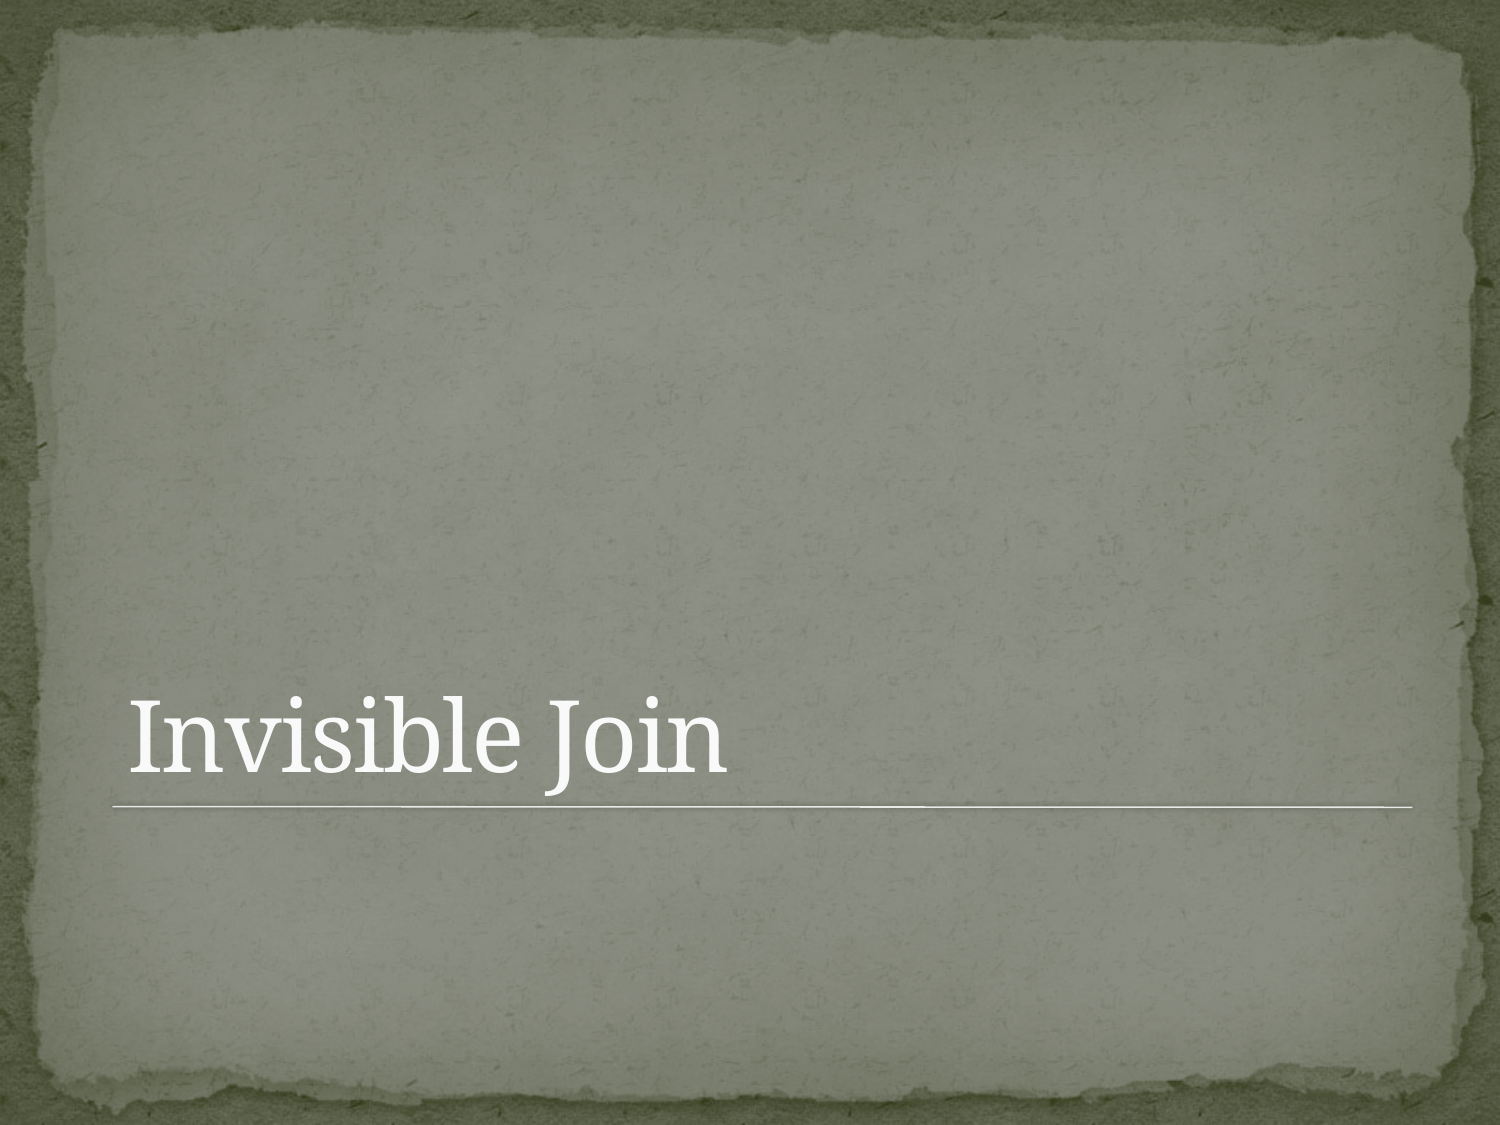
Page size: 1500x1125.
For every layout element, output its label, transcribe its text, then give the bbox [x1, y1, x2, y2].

title Invisible Join [112, 574, 1413, 800]
